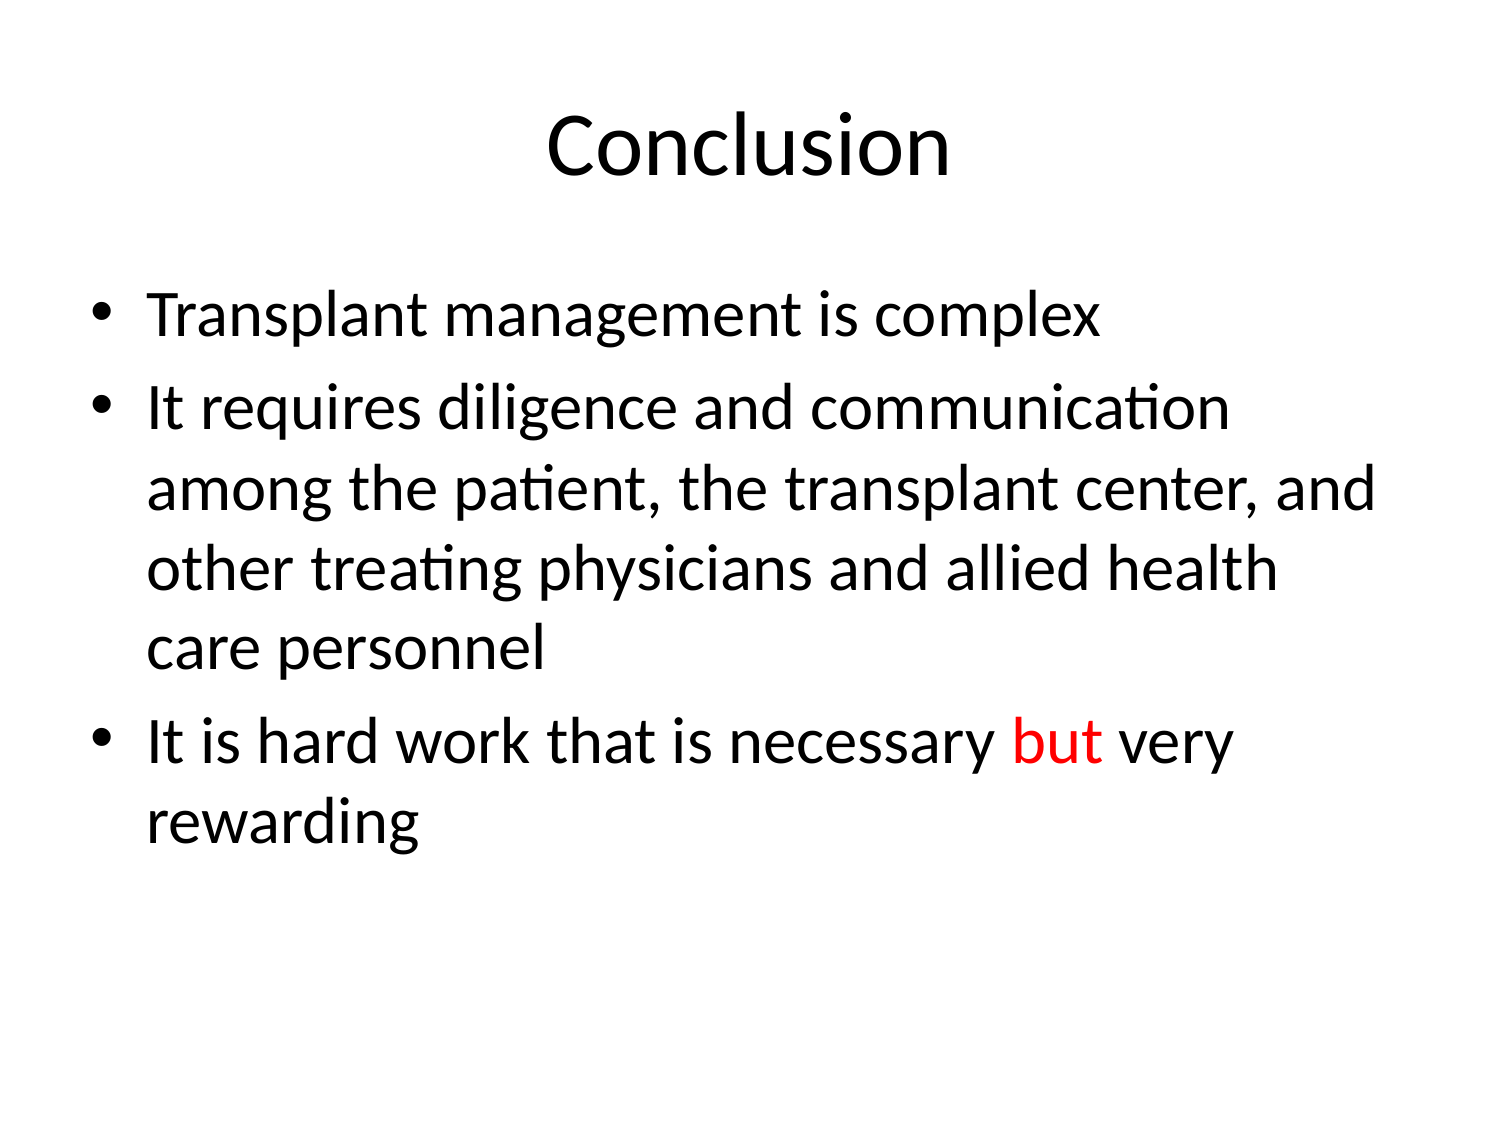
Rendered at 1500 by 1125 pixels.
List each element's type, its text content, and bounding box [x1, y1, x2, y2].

title Conclusion [75, 45, 1425, 233]
list Transplant management is complex It requires diligence and communication among the patient, the transplant center, and other treating physicians and allied health care personnel It is hard work that is necessary but very rewarding [75, 262, 1425, 1005]
